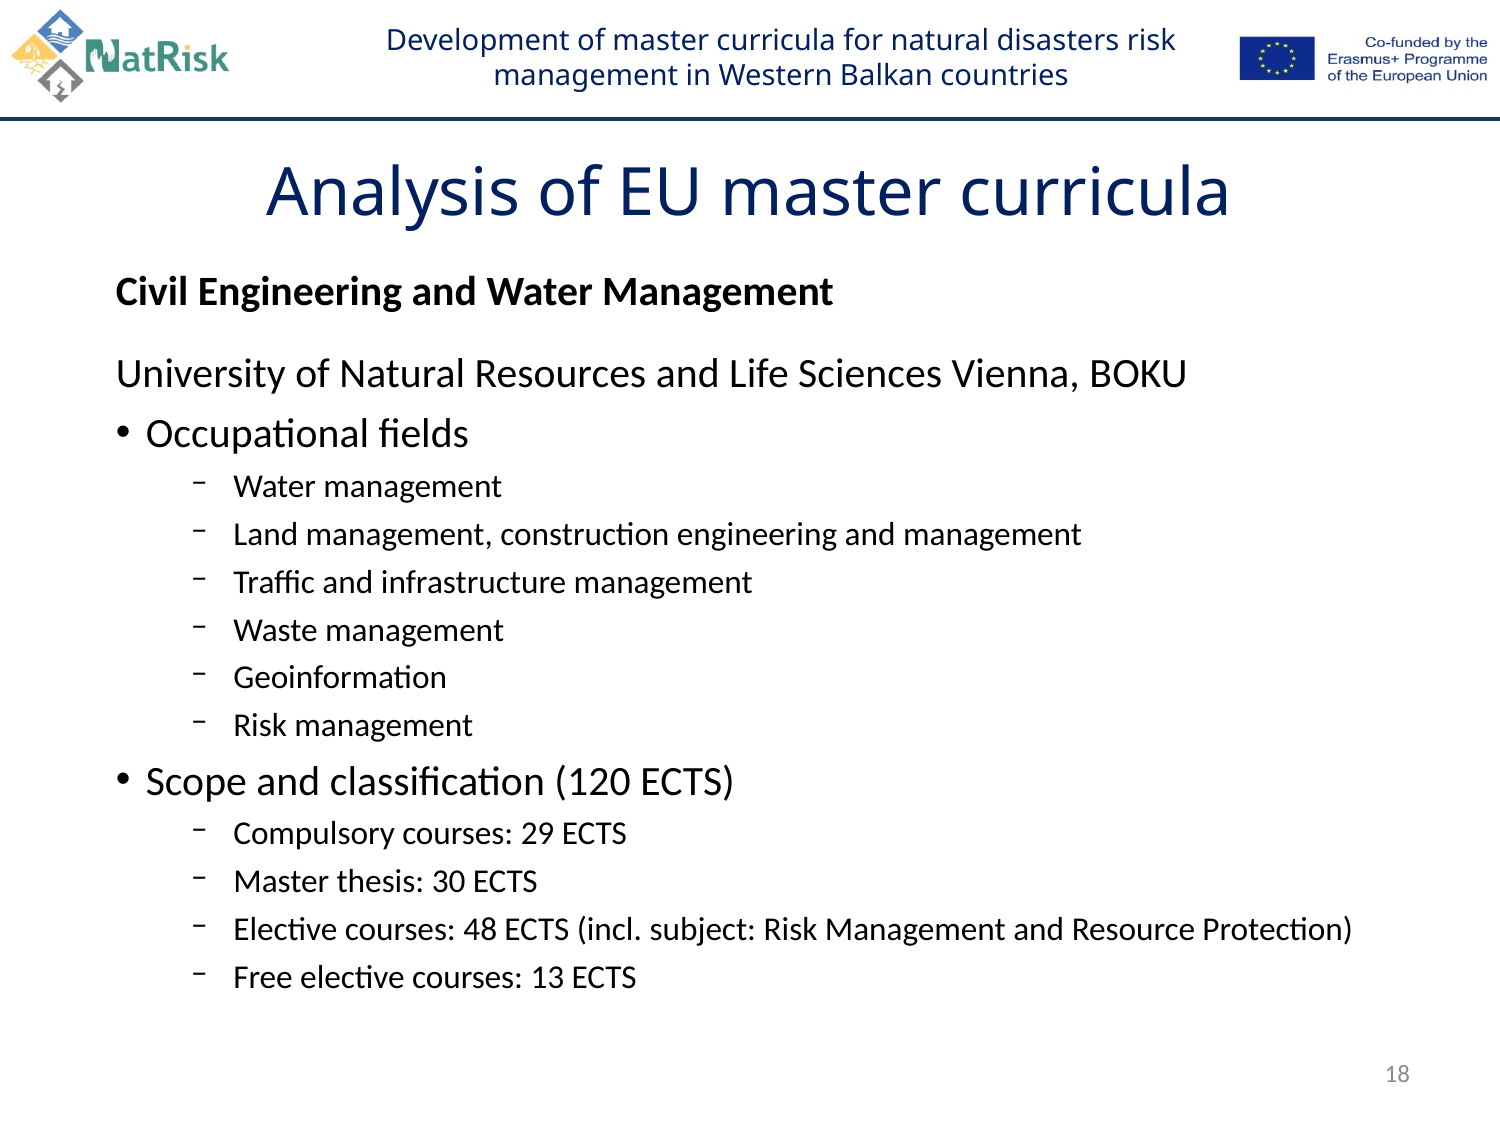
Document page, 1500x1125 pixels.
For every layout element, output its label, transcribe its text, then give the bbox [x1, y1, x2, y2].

picture [1224, 24, 1500, 93]
picture [0, 0, 238, 113]
title Analysis of EU master curricula [50, 128, 1450, 250]
text_box Development of master curricula for natural disasters risk management in Western Balkan countries [324, 24, 1223, 88]
slide_number 18 [1074, 1042, 1425, 1103]
text_box Civil Engineering and Water Management University of Natural Resources and Life Sciences Vienna, BOKU Occupational fields Water management Land management, construction engineering and management Traffic and infrastructure management Waste management Geoinformation Risk management Scope and classification (120 ECTS) Compulsory courses: 29 ECTS Master thesis: 30 ECTS Elective courses: 48 ECTS (incl. subject: Risk Management and Resource Protection) Free elective courses: 13 ECTS [101, 256, 1370, 1003]
